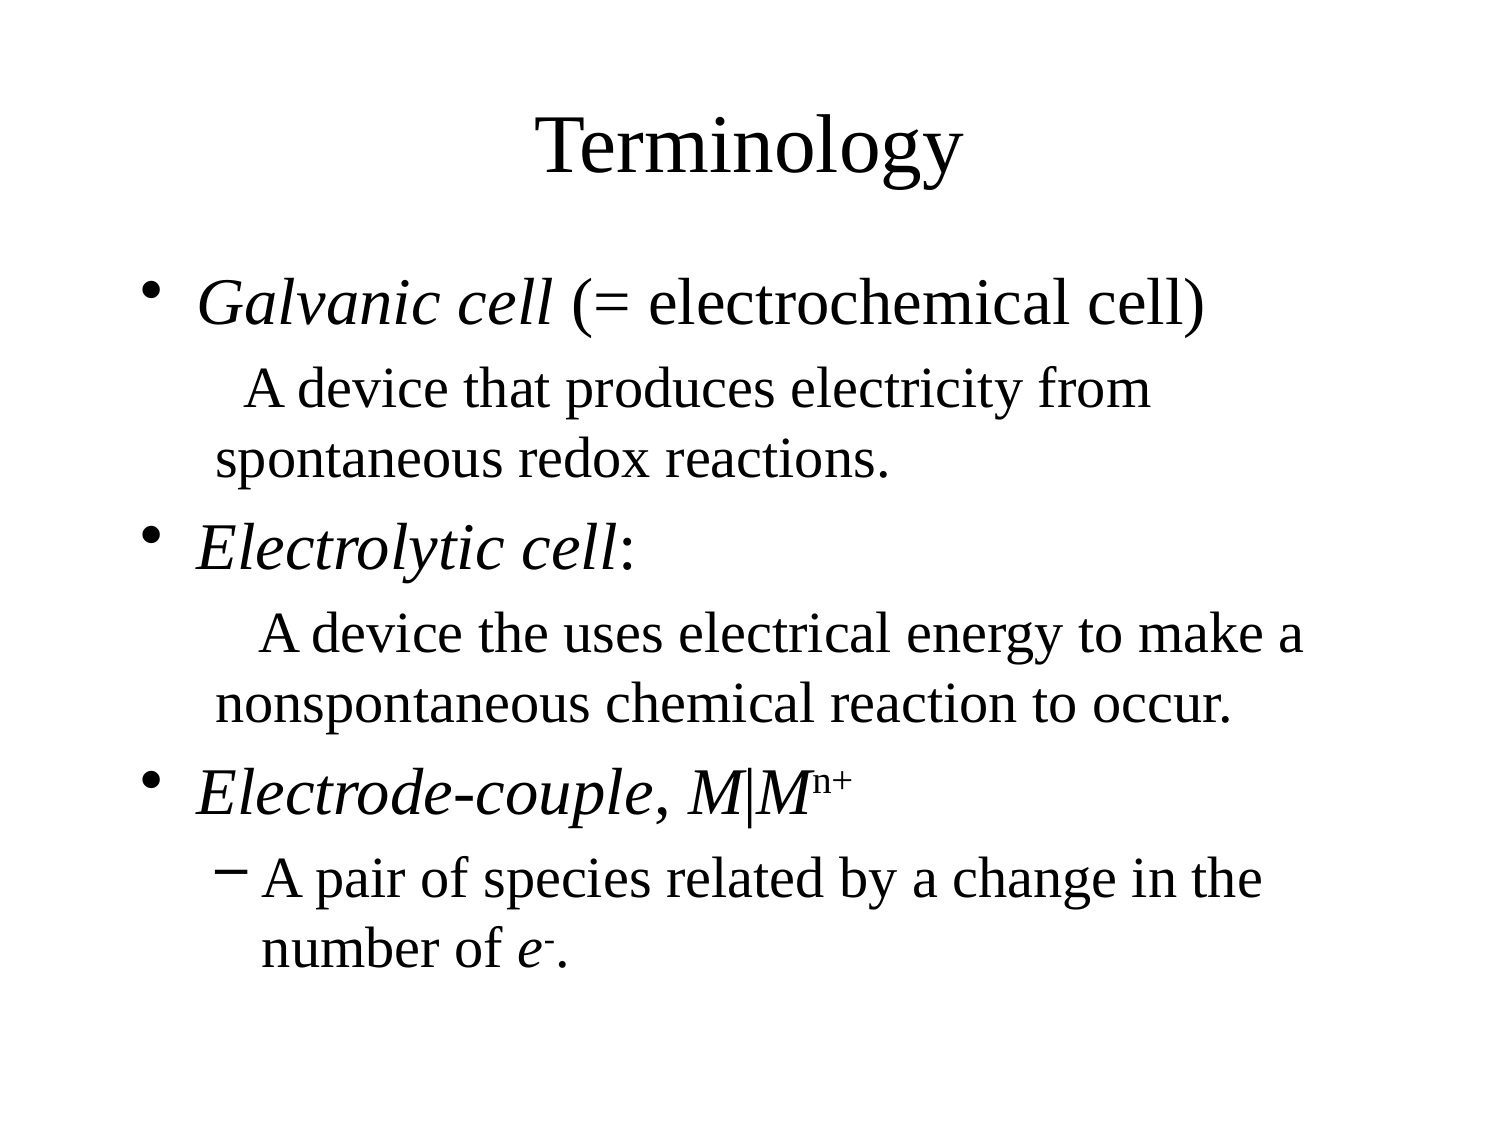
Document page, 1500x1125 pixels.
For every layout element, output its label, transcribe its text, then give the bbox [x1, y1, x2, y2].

title Terminology [75, 45, 1425, 233]
list Galvanic cell (= electrochemical cell) A device that produces electricity from spontaneous redox reactions. Electrolytic cell: A device the uses electrical energy to make a nonspontaneous chemical reaction to occur. Electrode-couple, M|Mn+ A pair of species related by a change in the number of e-. [125, 249, 1430, 1025]
